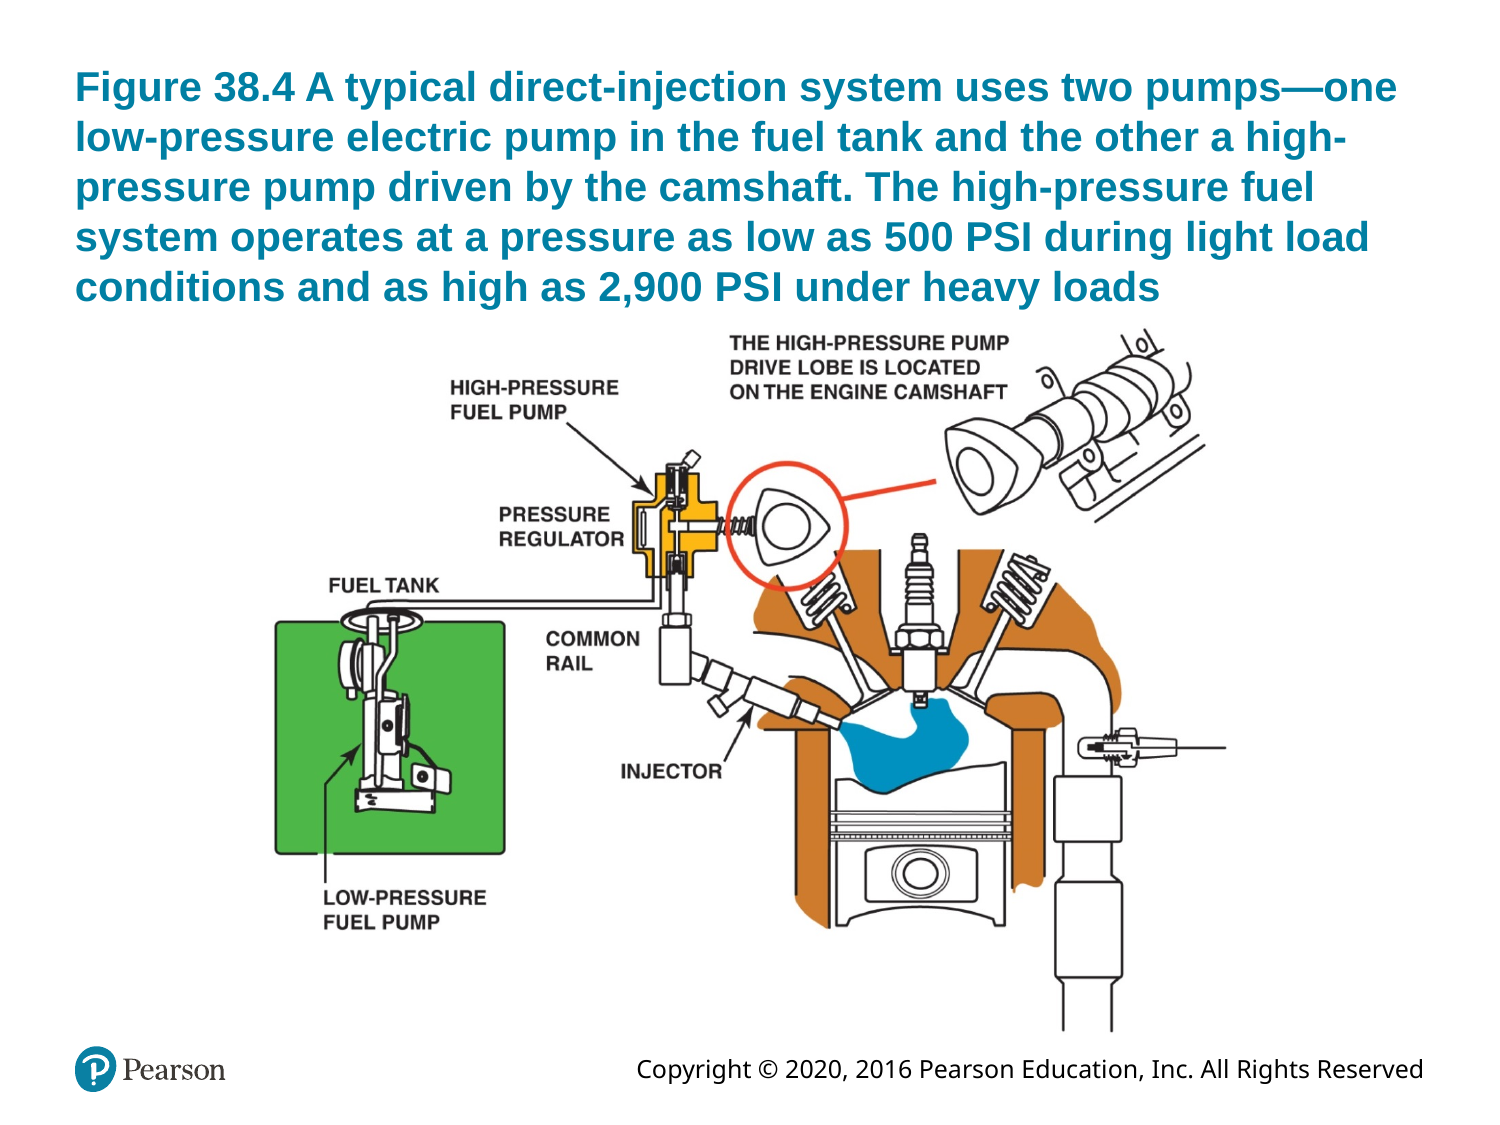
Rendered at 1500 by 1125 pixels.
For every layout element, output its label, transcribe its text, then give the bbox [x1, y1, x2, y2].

title Figure 38.4 A typical direct-injection system uses two pumps—one low-pressure electric pump in the fuel tank and the other a high-pressure pump driven by the camshaft. The high-pressure fuel system operates at a pressure as low as 500 PSI during light load conditions and as high as 2,900 P S I under heavy loads [74, 59, 1425, 310]
picture [270, 325, 1230, 1035]
